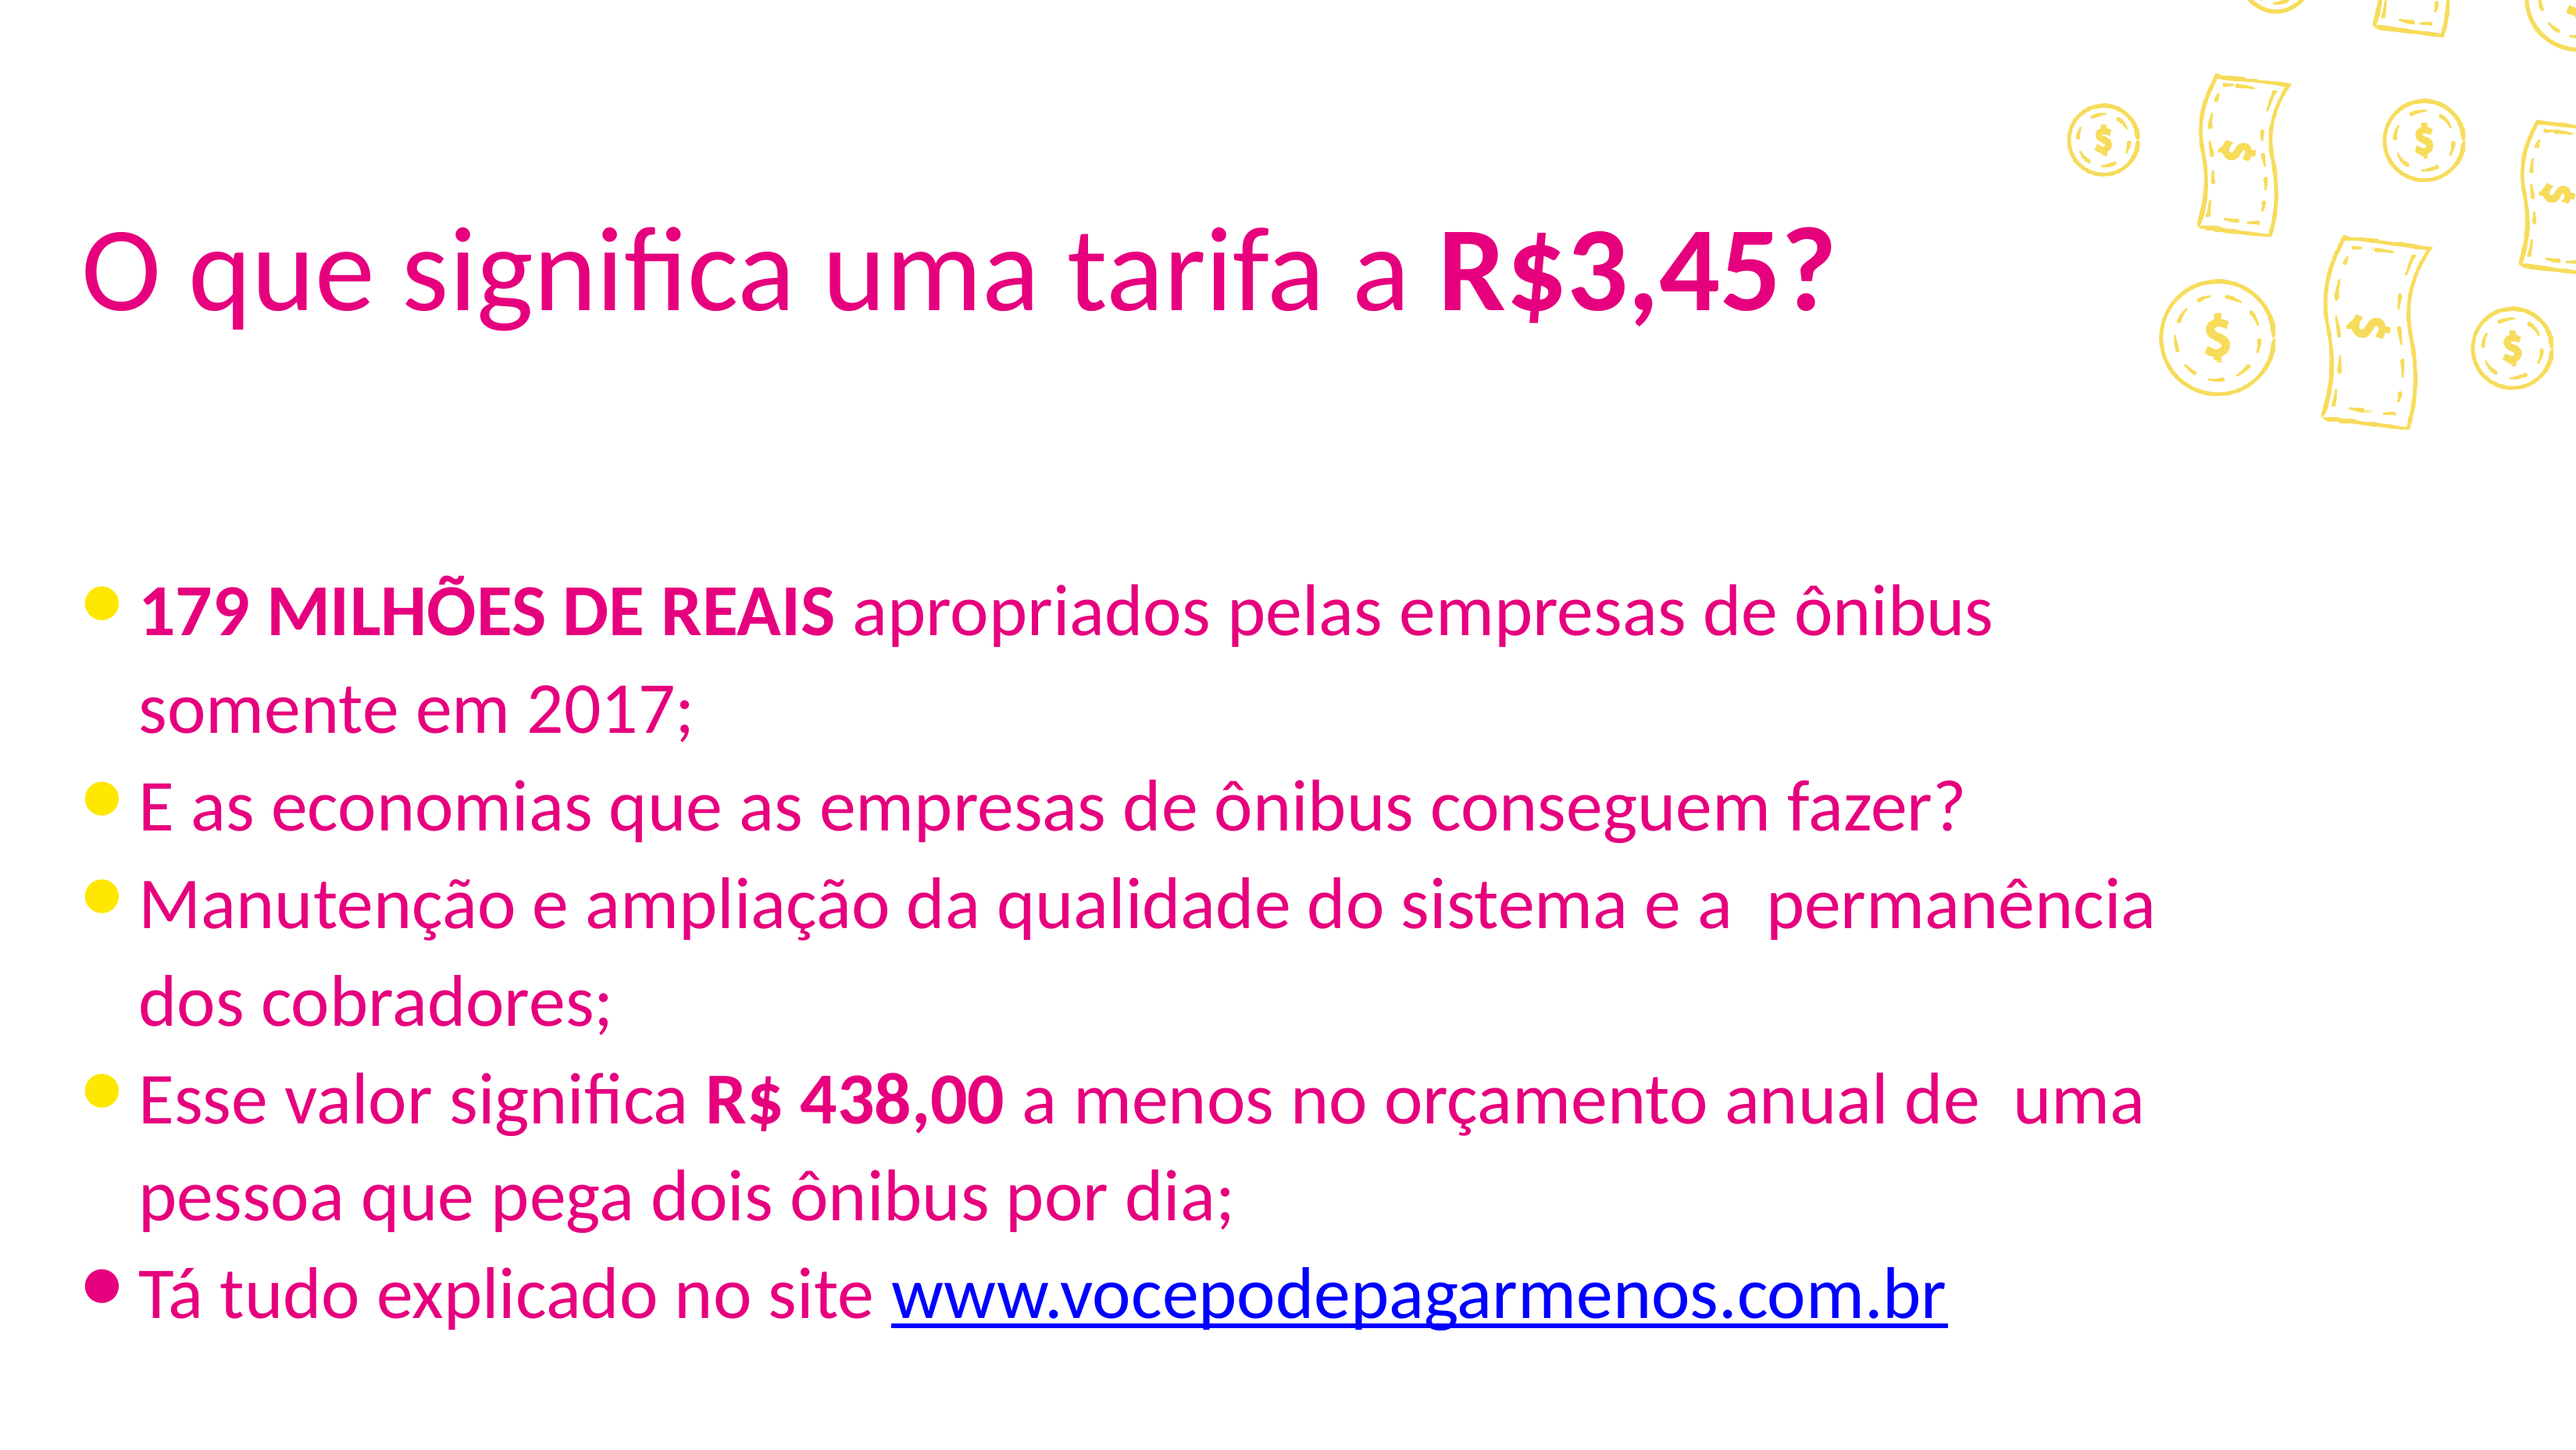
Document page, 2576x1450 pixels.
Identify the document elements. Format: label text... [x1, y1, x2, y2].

text_box 179 MILHÕES DE REAIS apropriados pelas empresas de ônibus somente em 2017; E as economias que as empresas de ônibus conseguem fazer? Manutenção e ampliação da qualidade do sistema e a permanência dos cobradores; Esse valor significa R$ 438,00 a menos no orçamento anual de uma pessoa que pega dois ônibus por dia; Tá tudo explicado no site www.vocepodepagarmenos.com.br [80, 551, 2275, 1377]
text_box [2067, 103, 2140, 177]
text_box [2273, 0, 2289, 5]
title O que significa uma tarifa a R$3,45? [80, 188, 2116, 337]
text_box [2524, 0, 2576, 52]
text_box [2566, 0, 2576, 19]
text_box [2321, 235, 2433, 430]
text_box [2382, 98, 2466, 182]
text_box [2518, 120, 2576, 274]
text_box [2538, 0, 2545, 12]
text_box [2159, 279, 2276, 396]
text_box [2547, 22, 2560, 33]
text_box [2247, 0, 2305, 14]
text_box [2471, 306, 2554, 390]
text_box [2372, 0, 2450, 38]
text_box [2196, 73, 2292, 237]
text_box [2569, 34, 2576, 39]
